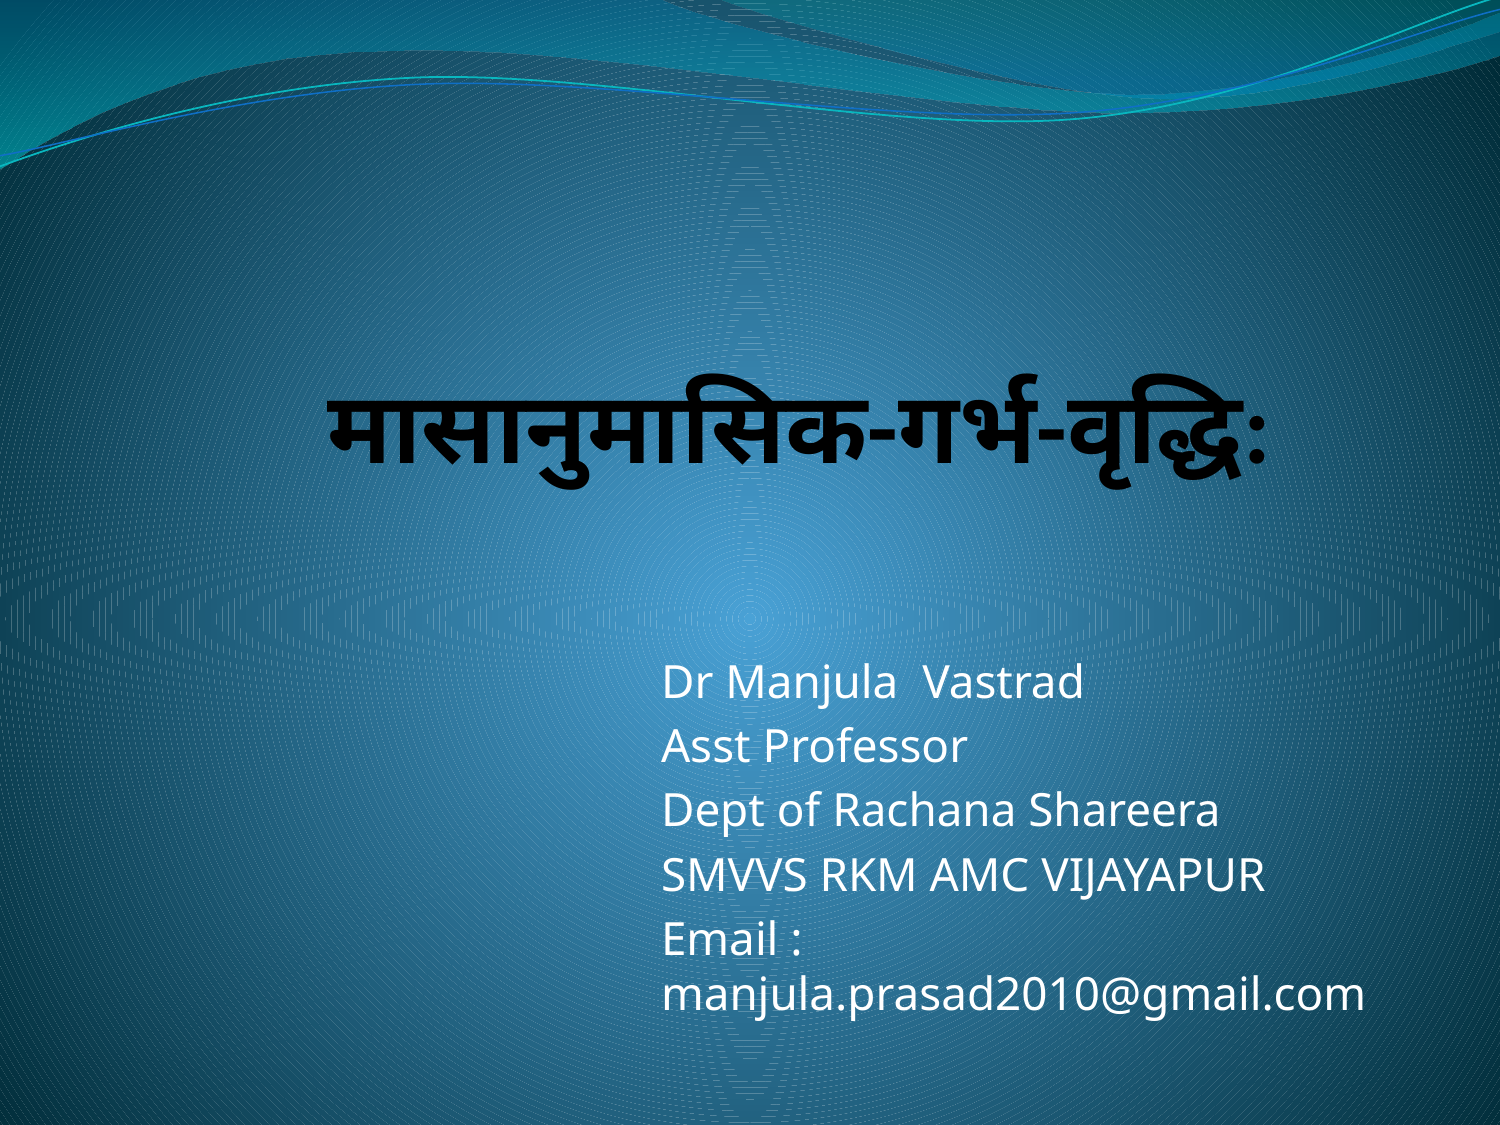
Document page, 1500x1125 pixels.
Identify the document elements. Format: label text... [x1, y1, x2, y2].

title मासानुमासिक-गर्भ-वृद्धि: [183, 268, 1275, 604]
subtitle Dr Manjula Vastrad Asst Professor Dept of Rachana Shareera SMVVS RKM AMC VIJAYAPUR Email : manjula.prasad2010@gmail.com [660, 645, 1471, 1048]
